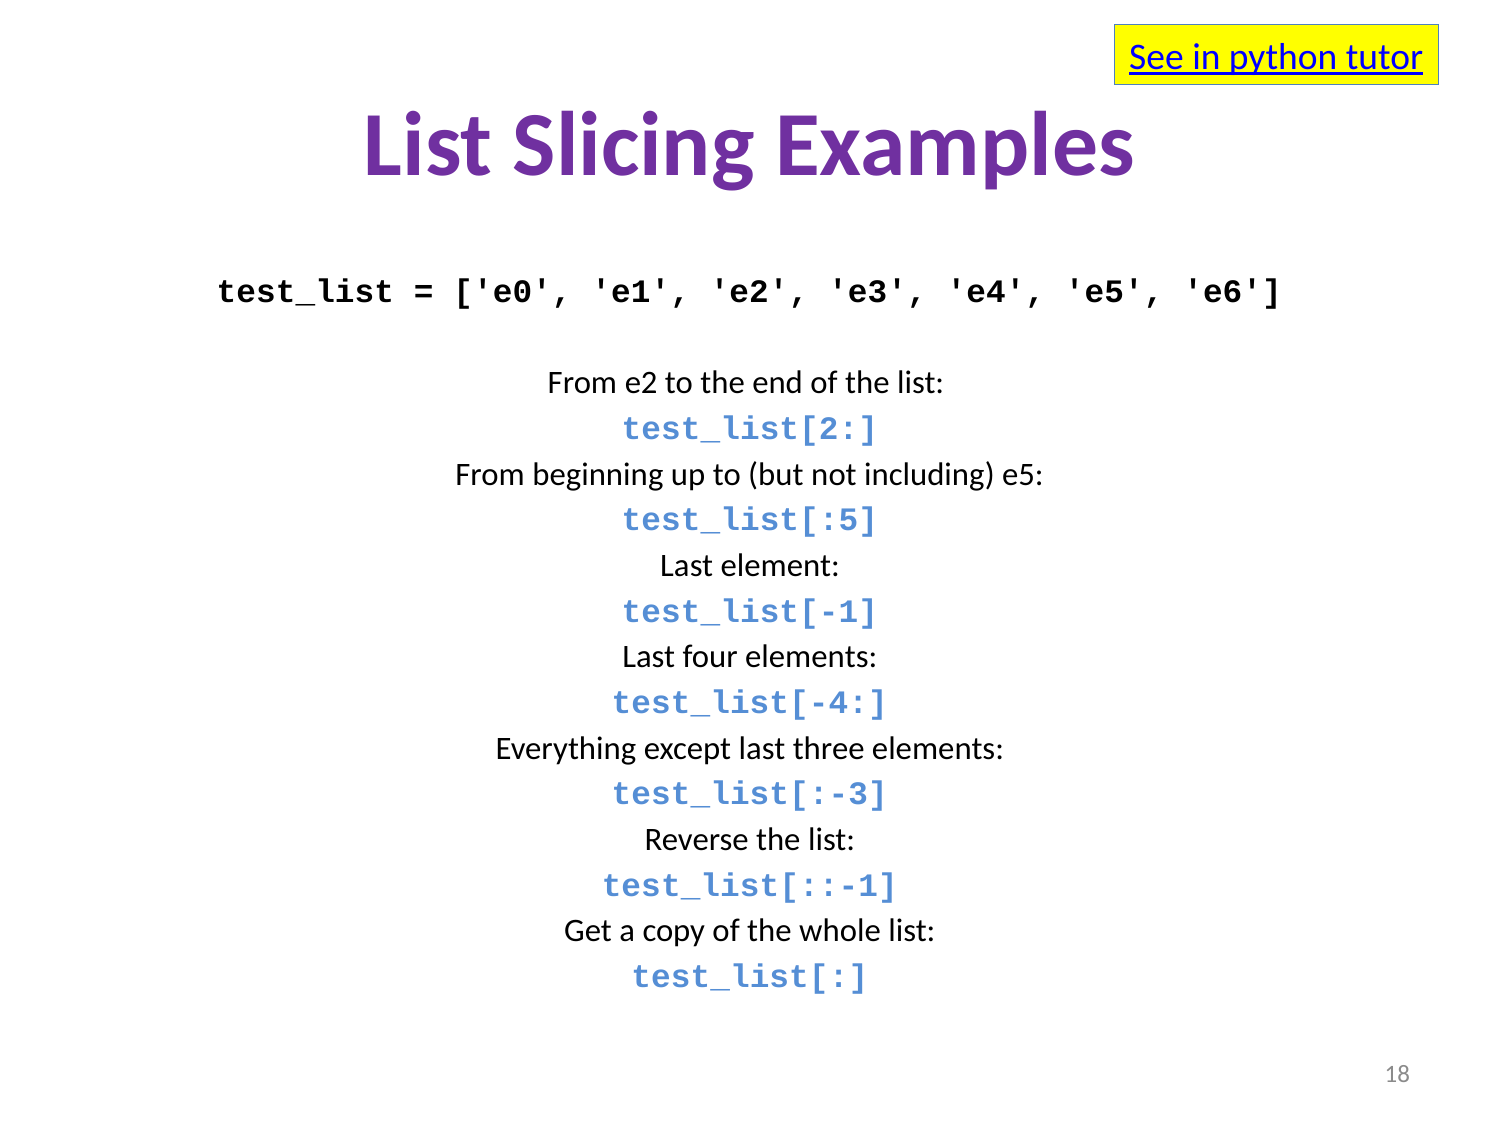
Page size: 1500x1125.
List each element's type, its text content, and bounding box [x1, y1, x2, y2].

slide_number 18 [1074, 1042, 1425, 1103]
list test_list = ['e0', 'e1', 'e2', 'e3', 'e4', 'e5', 'e6'] From e2 to the end of the list: test_list[2:] From beginning up to (but not including) e5: test_list[:5] Last element: test_list[-1] Last four elements: test_list[-4:] Everything except last three elements: test_list[:-3] Reverse the list: test_list[::-1] Get a copy of the whole list: test_list[:] [75, 262, 1425, 1005]
text_box See in python tutor [1114, 24, 1439, 85]
title List Slicing Examples [75, 45, 1425, 233]
